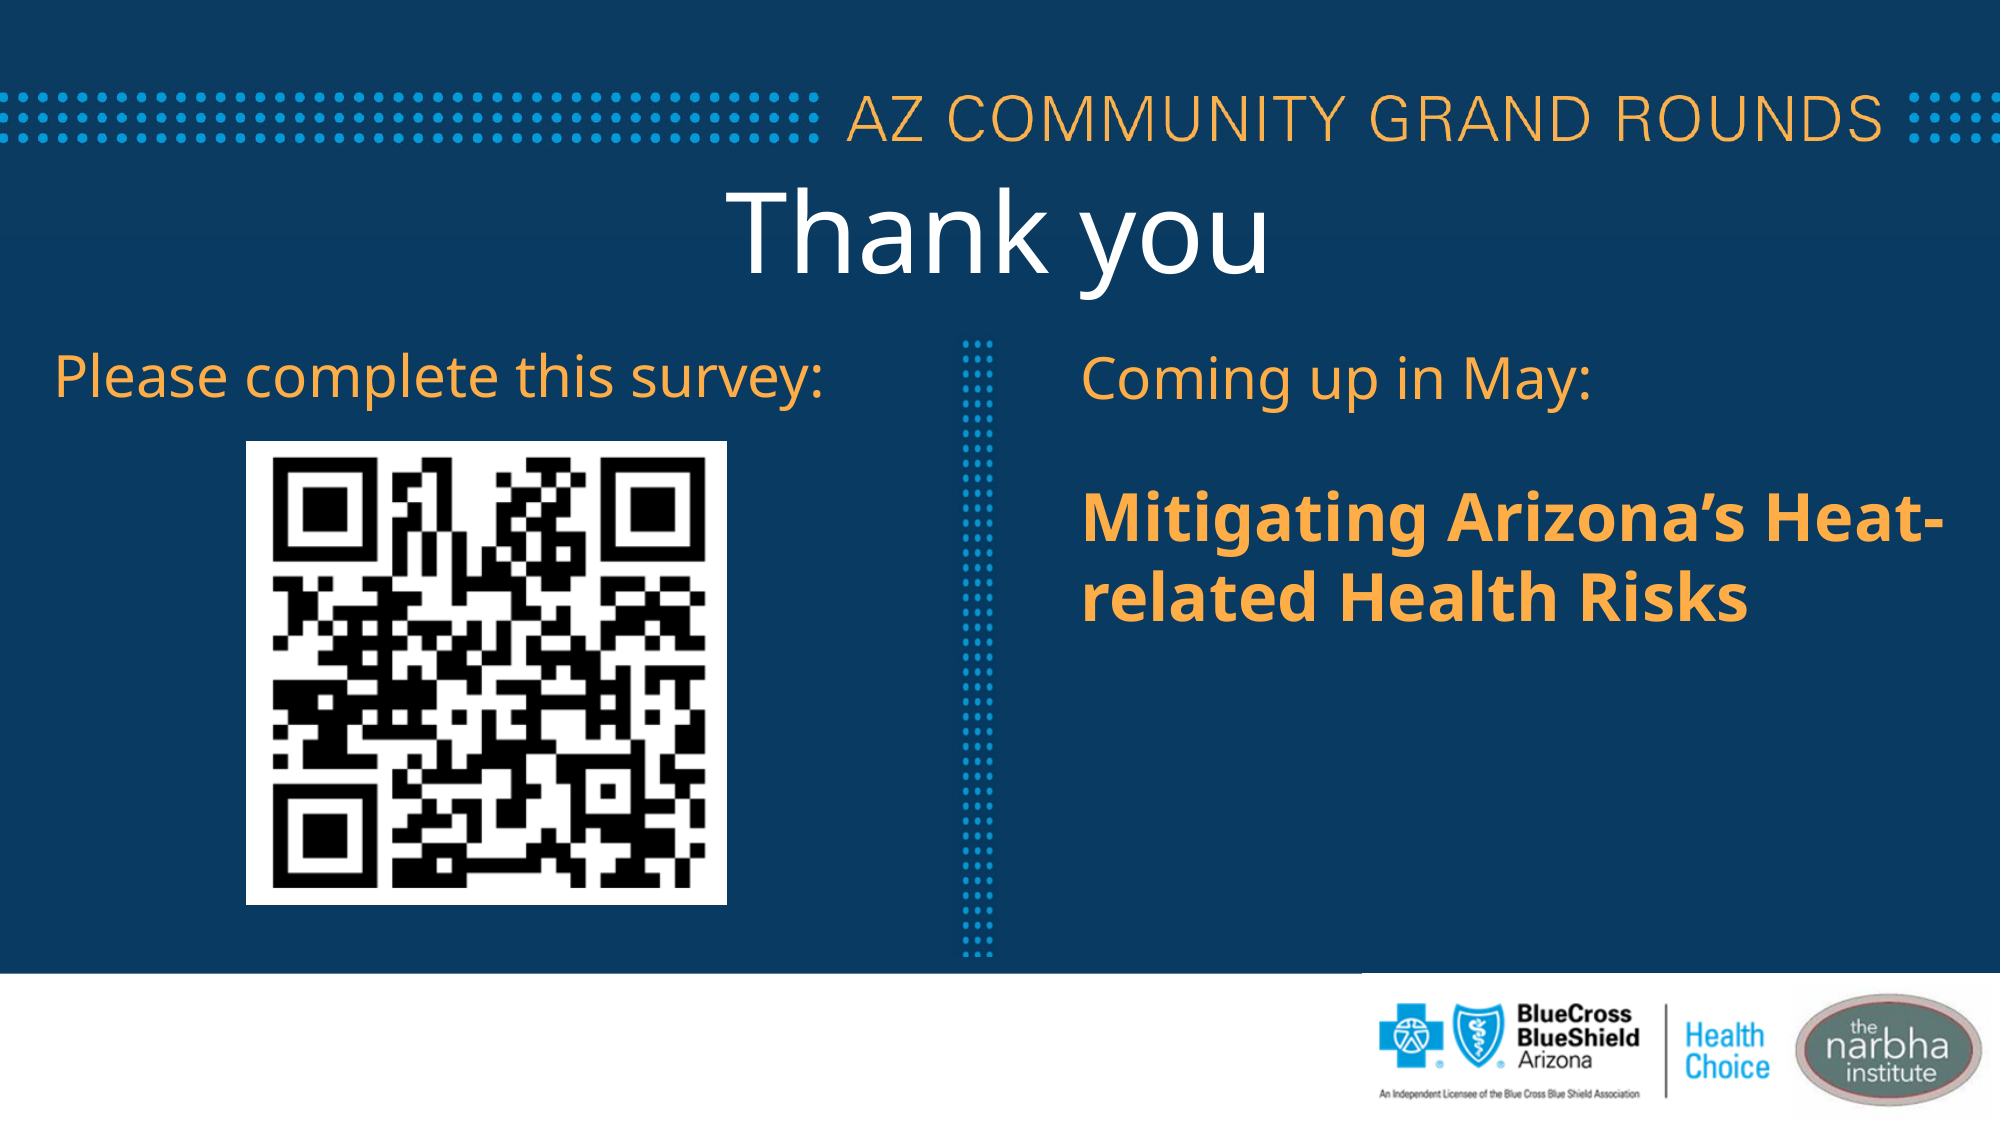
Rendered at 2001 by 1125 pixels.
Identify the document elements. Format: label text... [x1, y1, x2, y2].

picture [0, 0, 2000, 235]
text_box Please complete this survey: [38, 331, 935, 417]
text_box [0, 972, 2000, 1125]
picture [246, 332, 1287, 956]
text_box Thank you [139, 235, 1861, 304]
text_box Mitigating Arizona’s Heat-related Health Risks [1065, 466, 1962, 642]
picture [1362, 973, 2000, 1125]
text_box Coming up in May: [1065, 333, 1962, 419]
